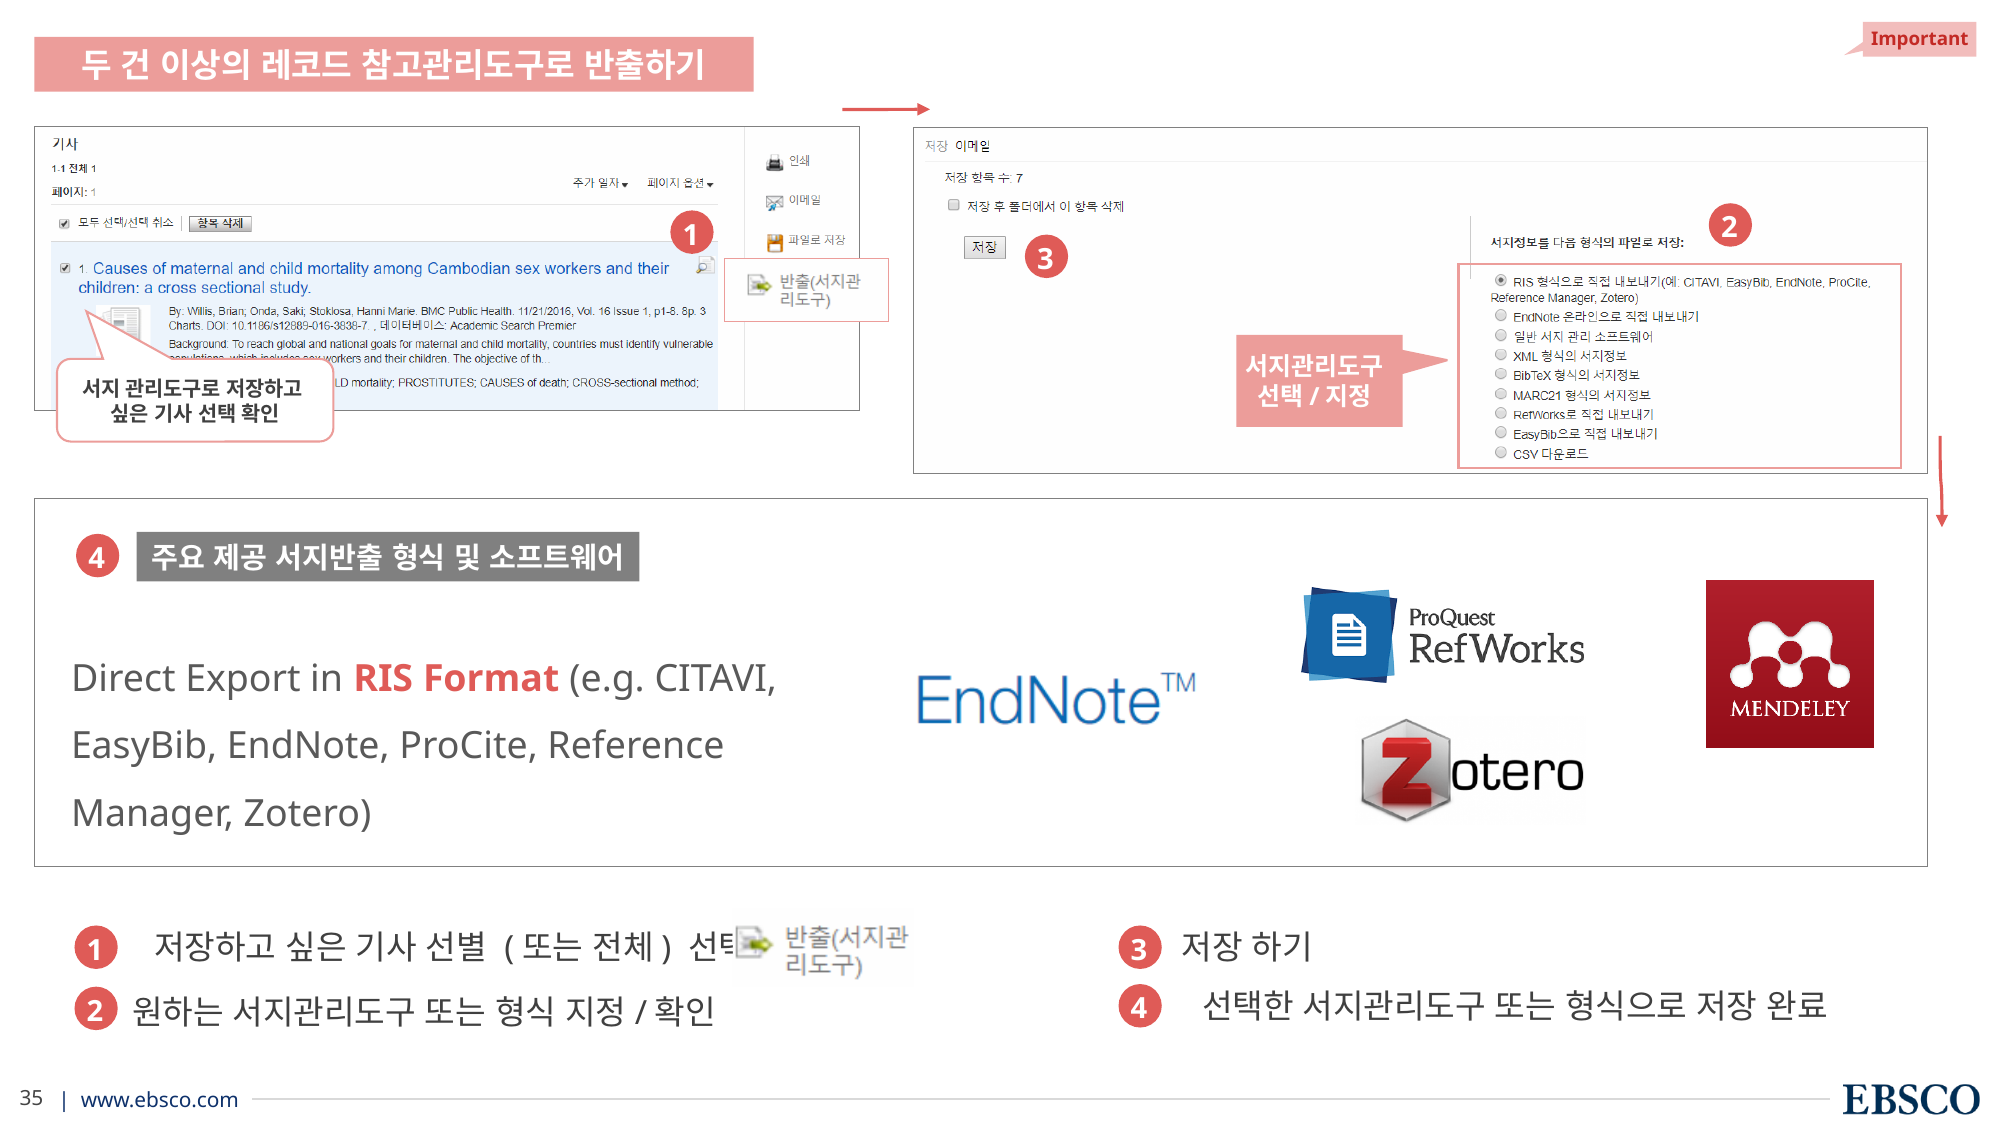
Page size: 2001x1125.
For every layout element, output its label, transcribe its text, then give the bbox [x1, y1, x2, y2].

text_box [665, 208, 717, 259]
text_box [1703, 201, 1756, 252]
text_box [1113, 923, 1165, 974]
picture [34, 126, 889, 411]
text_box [69, 984, 121, 1036]
text_box 두 건 이상의 레코드 참고관리도구로 반출하기 [34, 36, 754, 92]
text_box [1843, 45, 1856, 57]
picture [1843, 1082, 1980, 1116]
picture [1706, 580, 1874, 748]
picture [1301, 587, 1584, 683]
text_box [1113, 982, 1165, 1033]
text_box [69, 923, 121, 974]
text_box Important [1856, 19, 1984, 57]
picture [905, 650, 1209, 742]
text_box [33, 498, 1928, 868]
text_box 서지 관리도구로 저장하고 싶은 기사 선택 확인 [55, 411, 335, 443]
picture [1355, 716, 1586, 825]
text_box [1019, 232, 1072, 284]
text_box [70, 531, 123, 583]
text_box 저장 하기 [1151, 918, 1328, 974]
text_box • 선택한 서지관리도구 또는 형식으로 저장 완료 [1123, 977, 1929, 1033]
text_box • 저장하고 싶은 기사 선별 (또는 전체) 선택 후 • 원하는 서지관리도구 또는 형식 지정/확인 [70, 919, 1086, 1039]
picture [732, 908, 914, 987]
picture [913, 127, 1928, 474]
